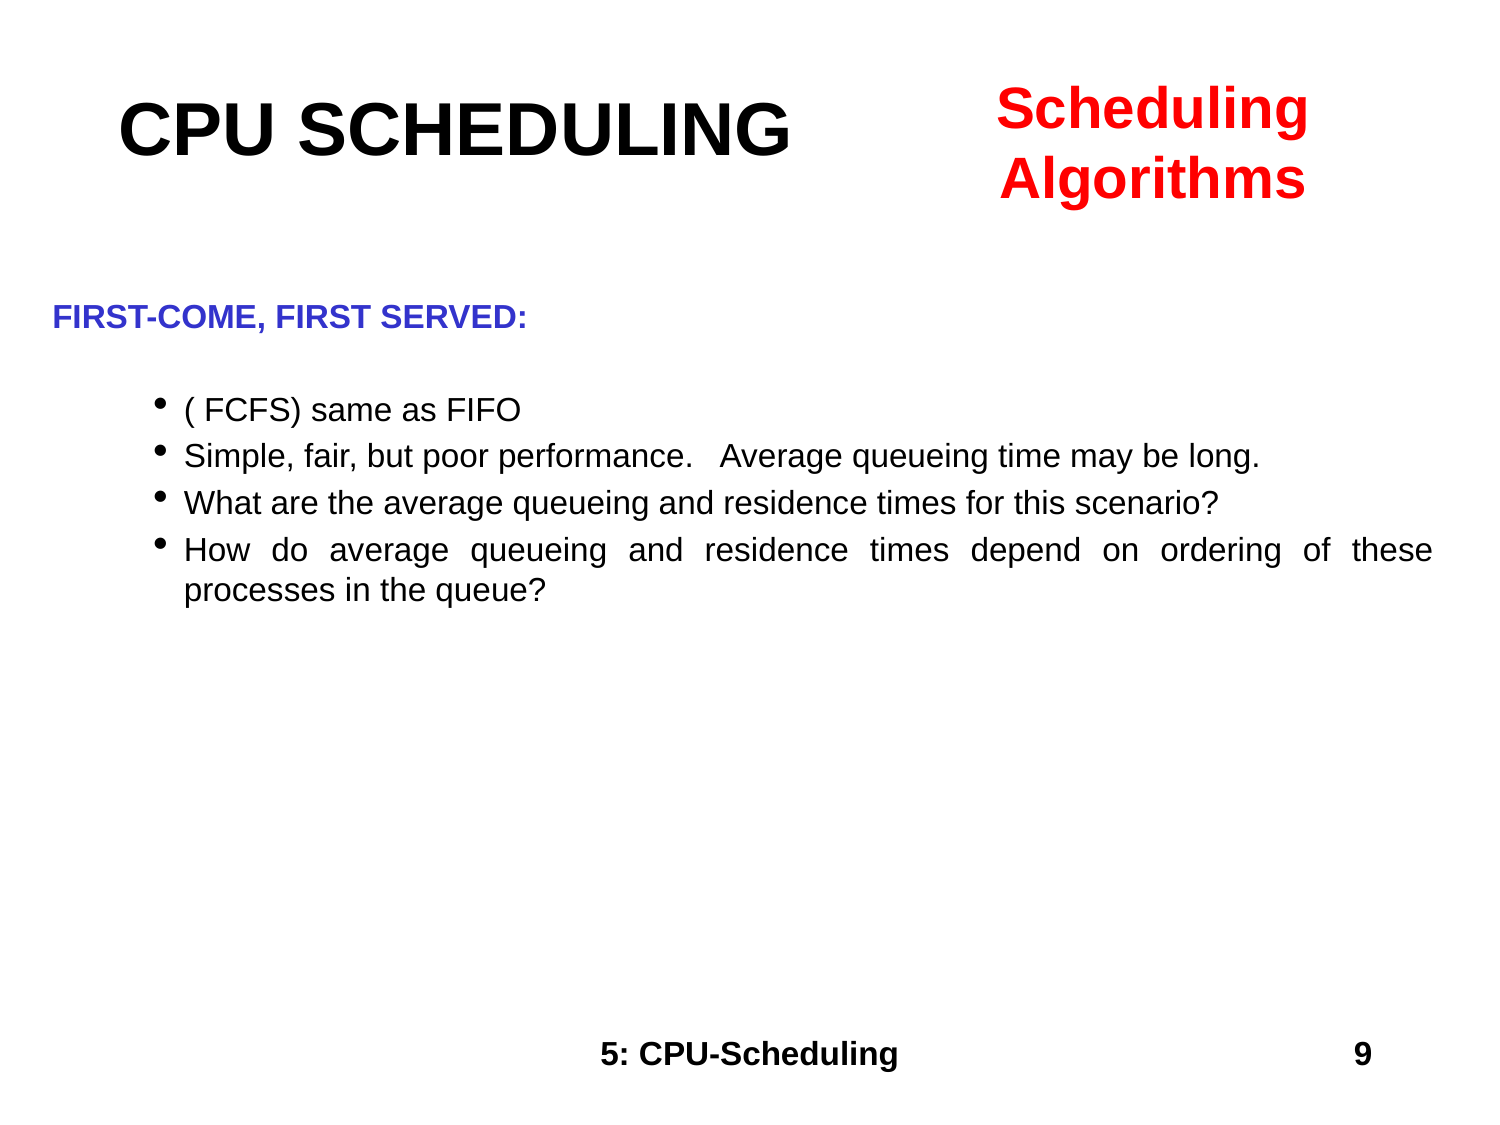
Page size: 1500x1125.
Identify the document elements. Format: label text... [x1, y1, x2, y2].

text_box FIRST-COME, FIRST SERVED: ( FCFS) same as FIFO Simple, fair, but poor performance. Average queueing time may be long. What are the average queueing and residence times for this scenario? How do average queueing and residence times depend on ordering of these processes in the queue? [37, 287, 1450, 1000]
footer 5: CPU-Scheduling [512, 1025, 988, 1100]
text_box Scheduling Algorithms [887, 62, 1419, 218]
title CPU SCHEDULING [87, 50, 825, 200]
slide_number 9 [1074, 1025, 1388, 1100]
